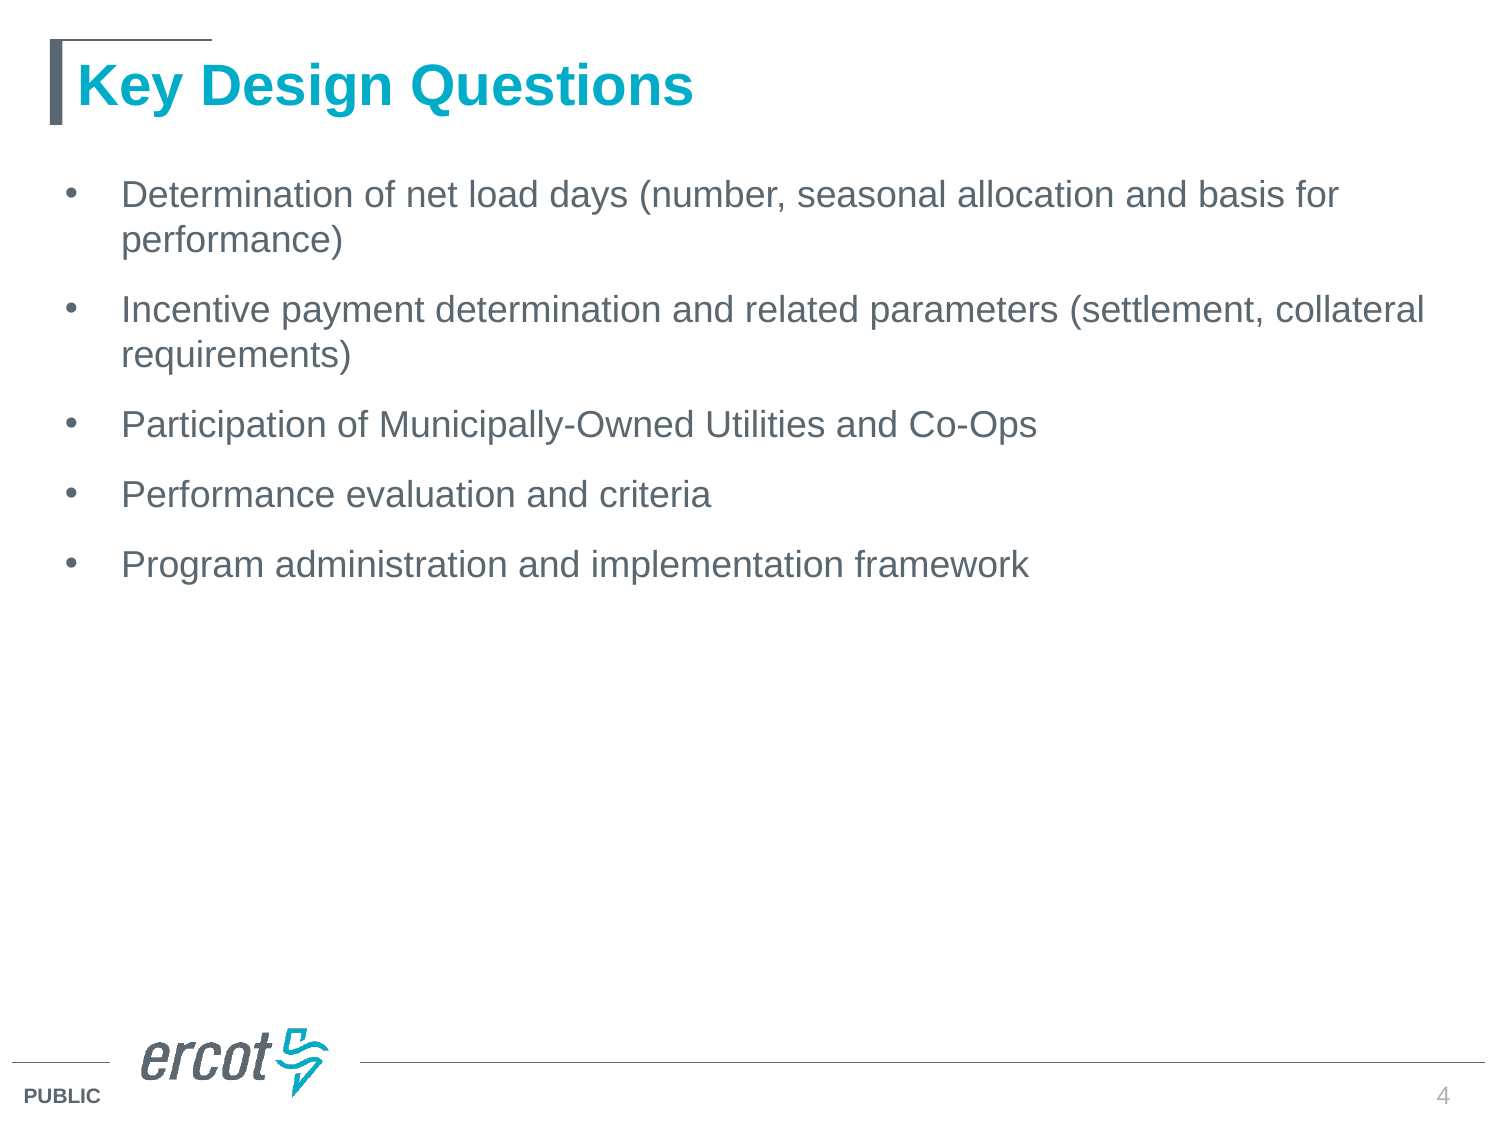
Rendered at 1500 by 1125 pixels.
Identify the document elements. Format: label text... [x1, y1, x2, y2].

slide_number 4 [1400, 1076, 1488, 1113]
picture [137, 1024, 332, 1100]
list Determination of net load days (number, seasonal allocation and basis for performance) Incentive payment determination and related parameters (settlement, collateral requirements) Participation of Municipally-Owned Utilities and Co-Ops Performance evaluation and criteria Program administration and implementation framework [50, 162, 1450, 992]
title Key Design Questions [62, 39, 1450, 125]
